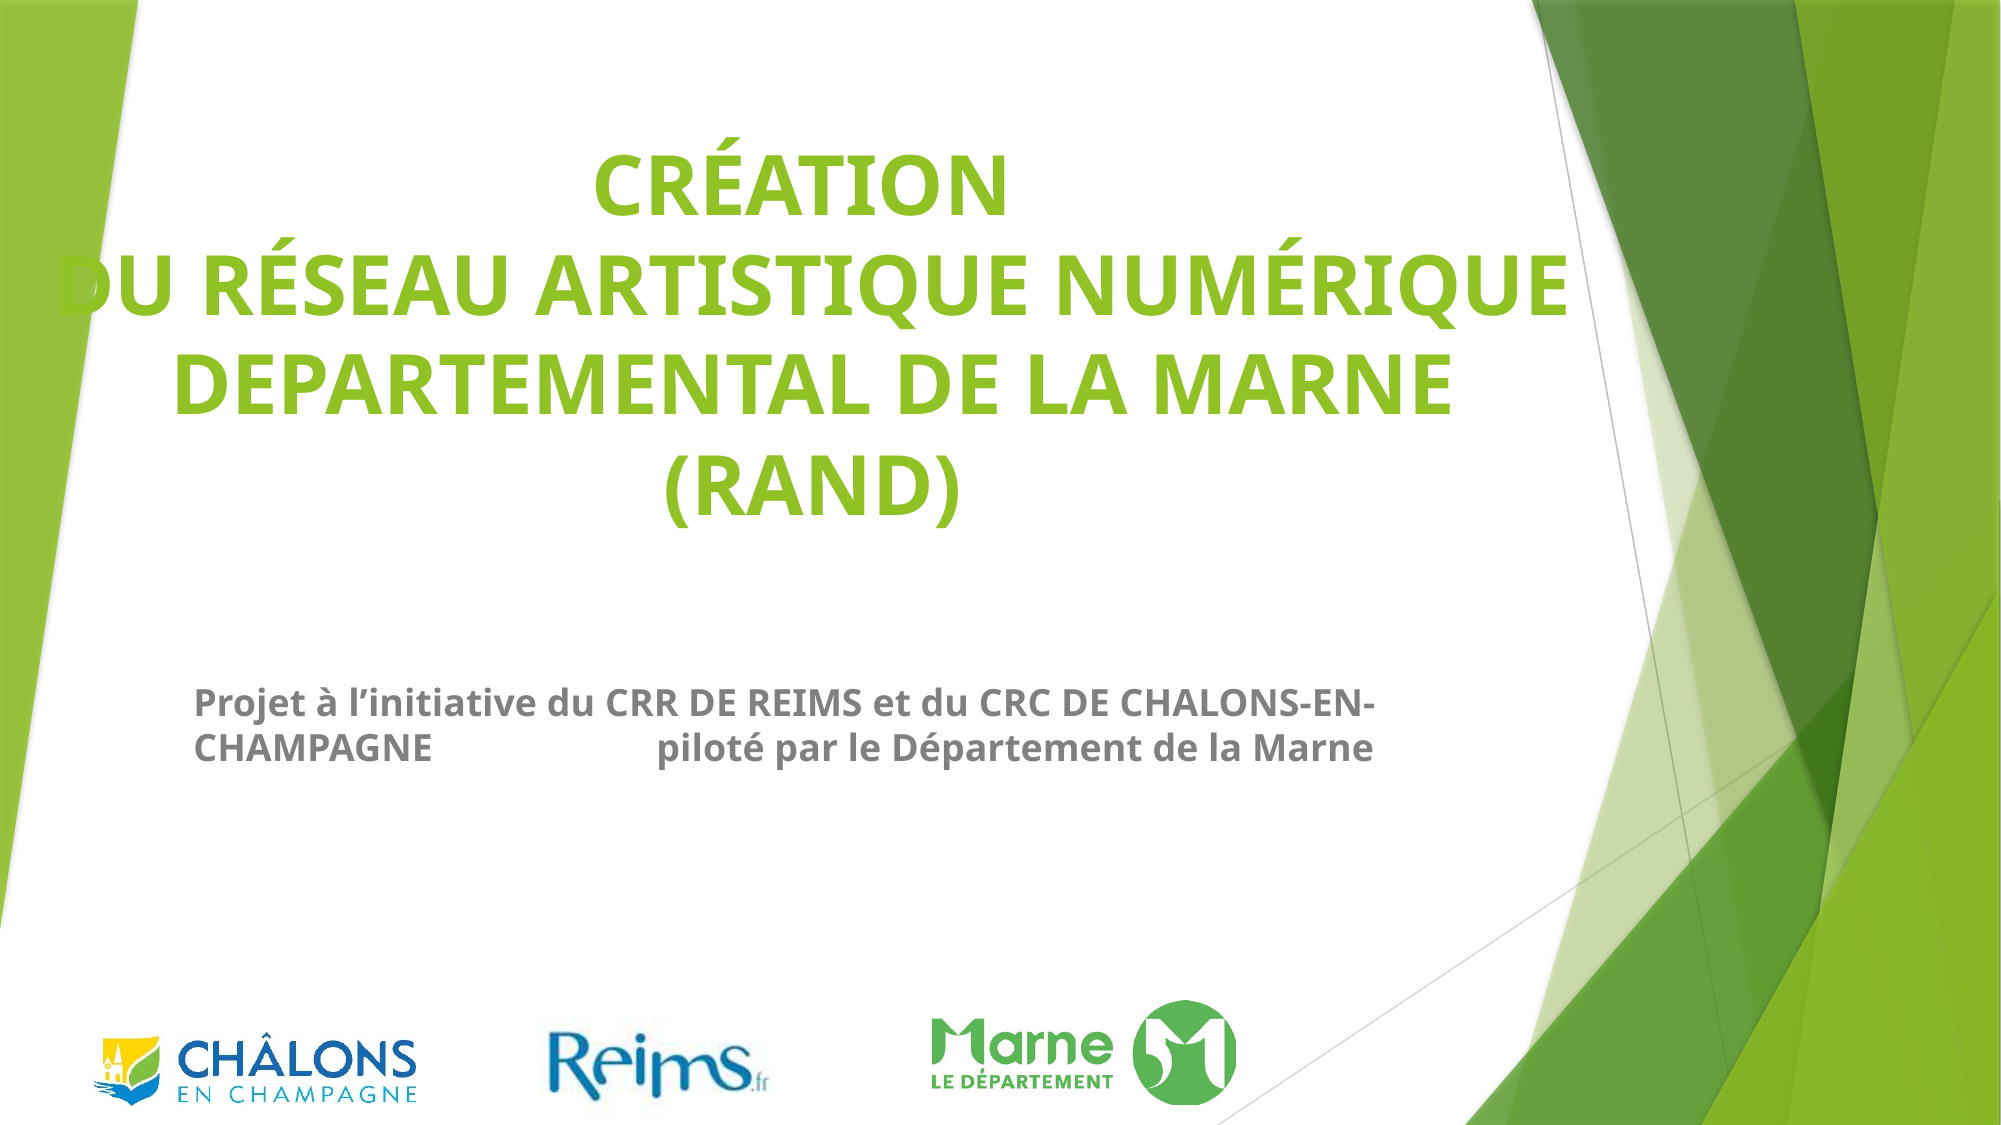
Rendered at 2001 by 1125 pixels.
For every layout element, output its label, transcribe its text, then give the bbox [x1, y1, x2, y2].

picture [539, 1018, 775, 1120]
picture [931, 1000, 1237, 1106]
picture [91, 1032, 416, 1107]
subtitle Projet à l’initiative du CRR DE REIMS et du CRC DE CHALONS-EN-CHAMPAGNE piloté par le Département de la Marne [178, 671, 1610, 821]
title CRÉATION DU RÉSEAU ARTISTIQUE NUMÉRIQUE DEPARTEMENTAL DE LA MARNE (RAND) [36, 92, 1590, 540]
